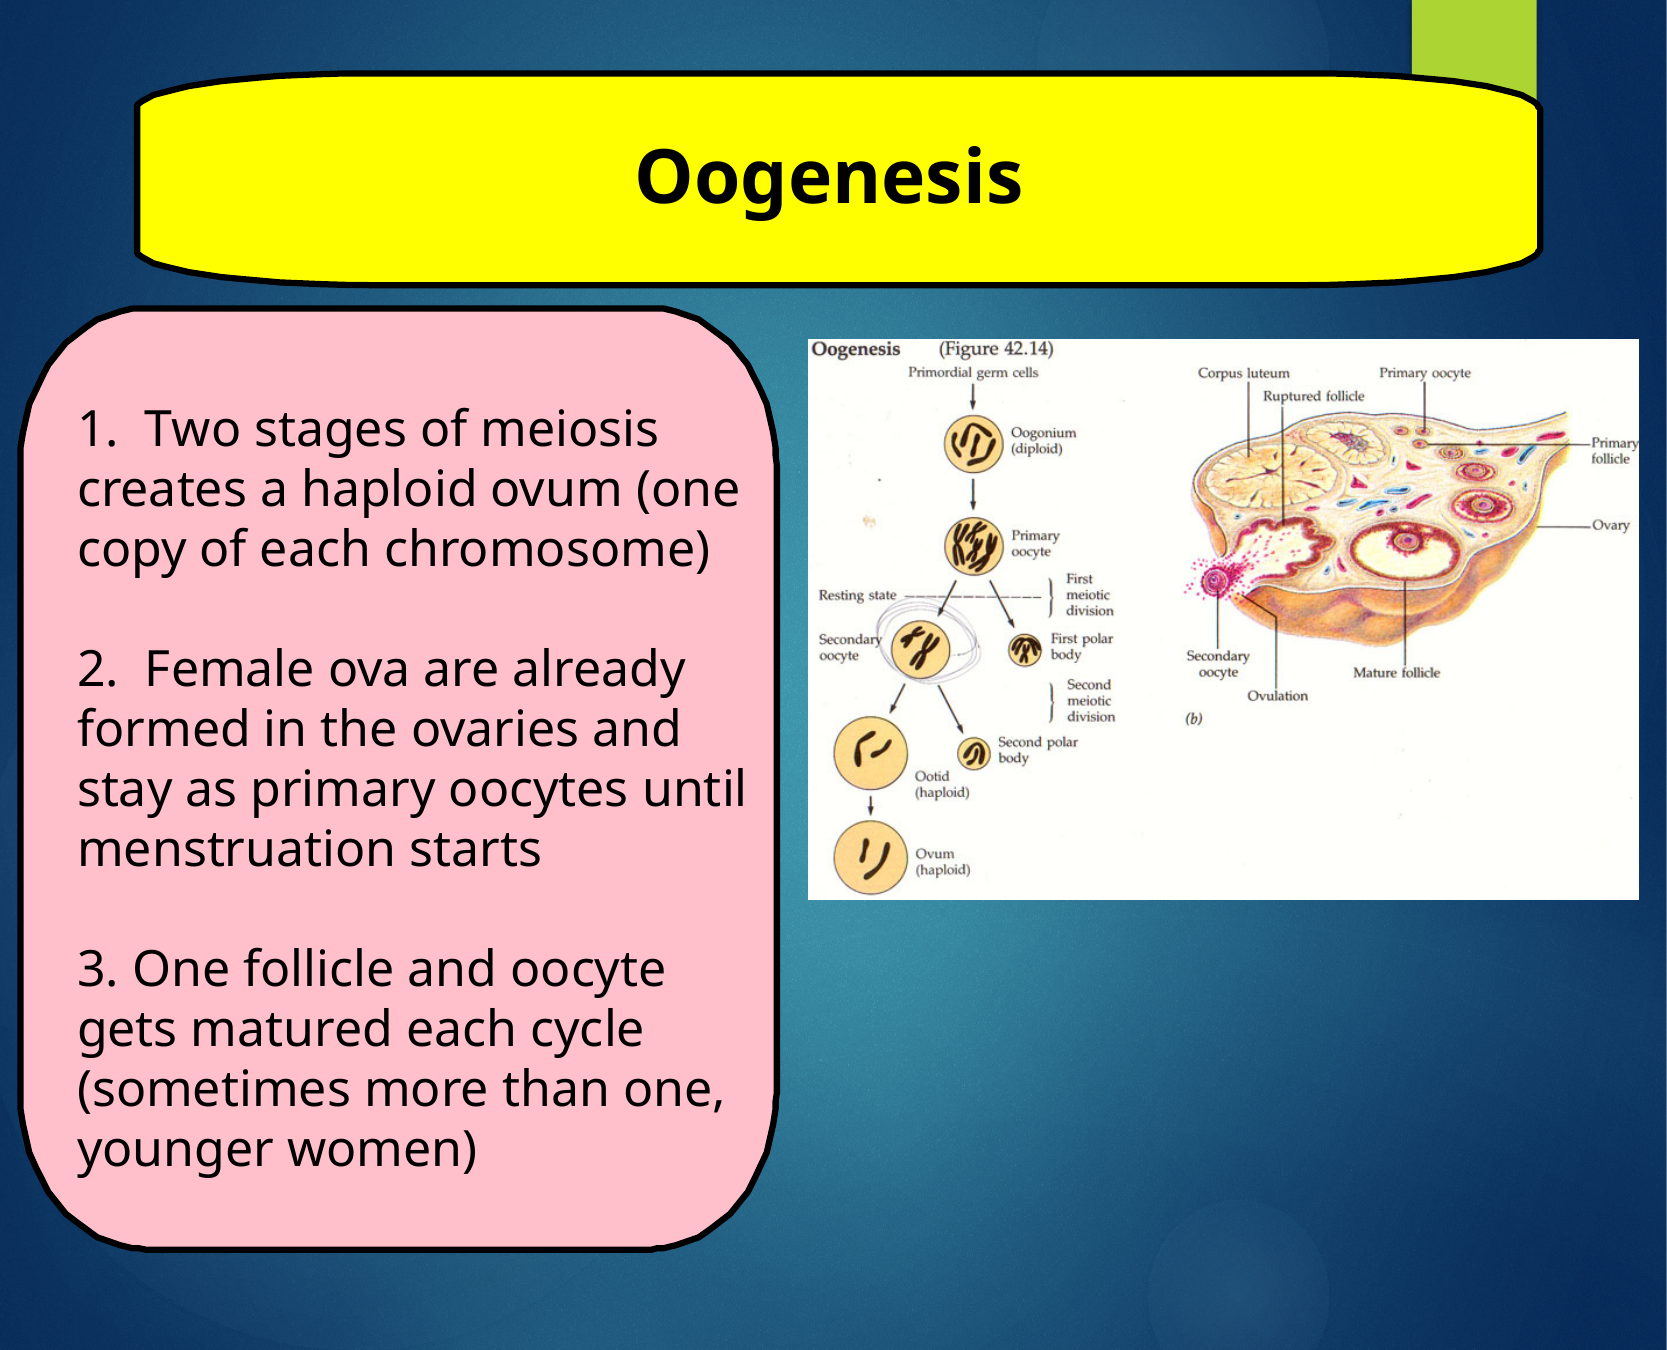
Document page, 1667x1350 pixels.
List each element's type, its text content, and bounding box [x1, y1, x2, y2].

picture [808, 339, 1639, 900]
text_box [18, 306, 762, 1252]
text_box [773, 424, 779, 1133]
text_box [135, 71, 1542, 287]
text_box 1. Two stages of meiosis creates a haploid ovum (one copy of each chromosome) 2. Female ova are already formed in the ovaries and stay as primary oocytes until menstruation starts 3. One follicle and oocyte gets matured each cycle (sometimes more than one, younger women) [62, 389, 773, 1185]
text_box Oogenesis [204, 120, 1454, 226]
